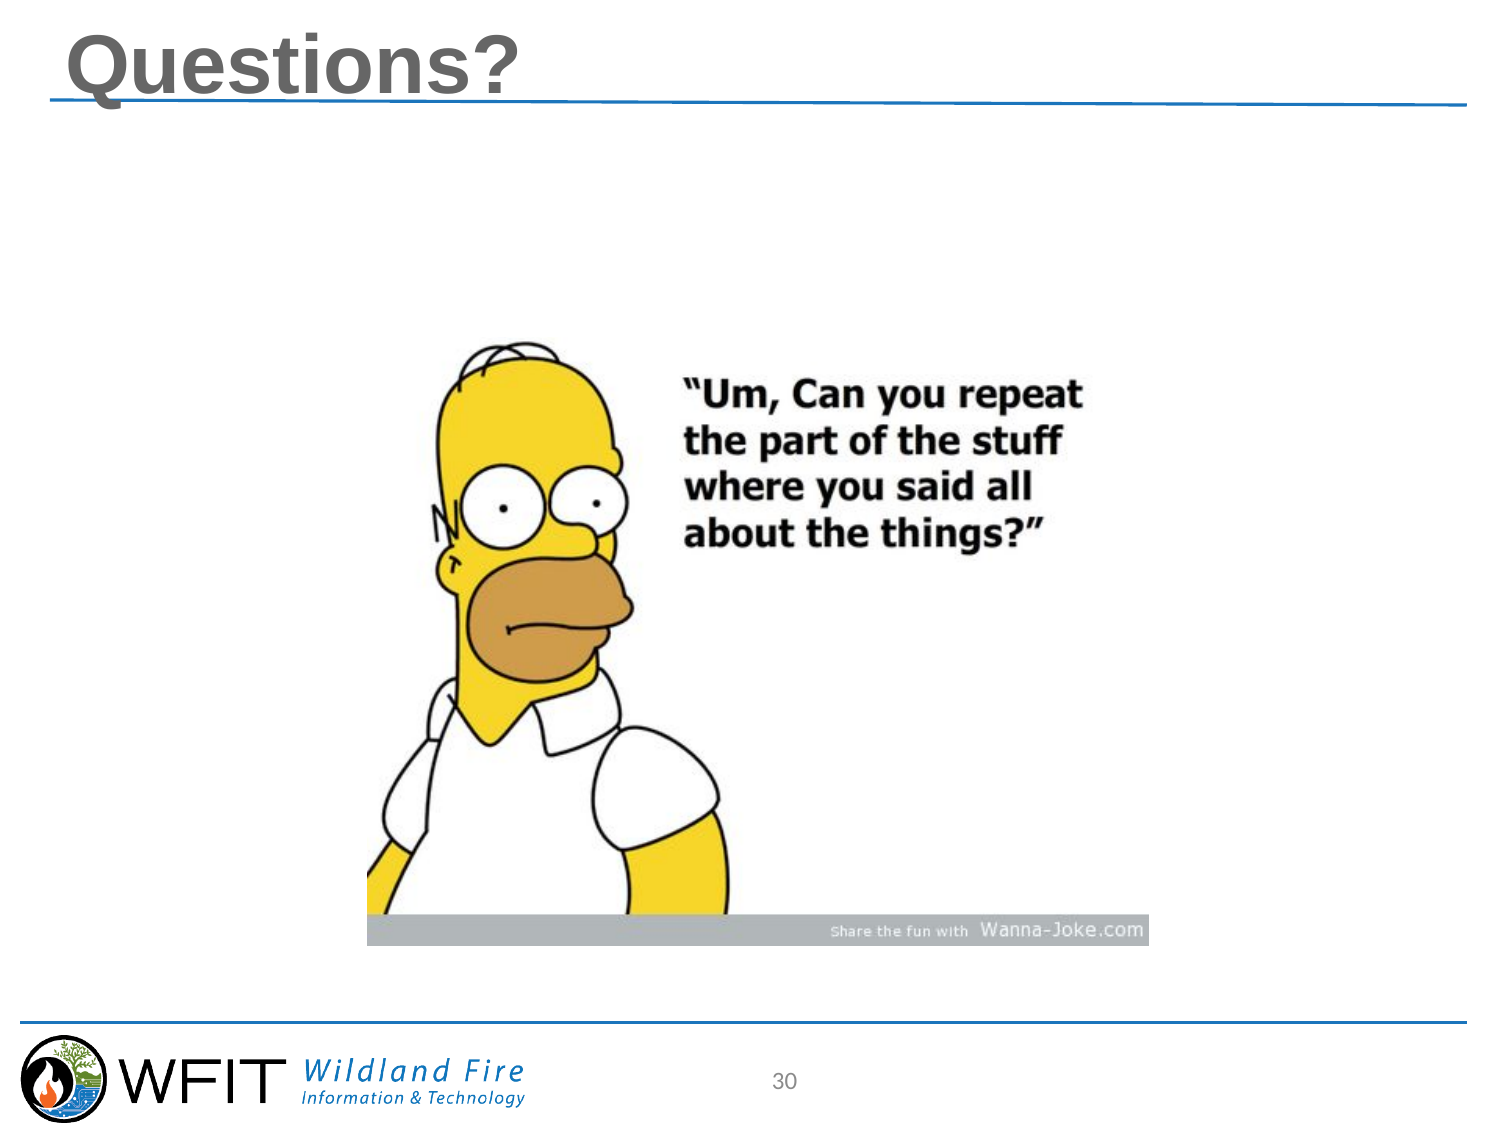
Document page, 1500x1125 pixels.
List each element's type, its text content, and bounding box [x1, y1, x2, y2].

title Questions? [50, 0, 1467, 100]
picture [20, 1035, 525, 1123]
picture [367, 337, 1150, 946]
